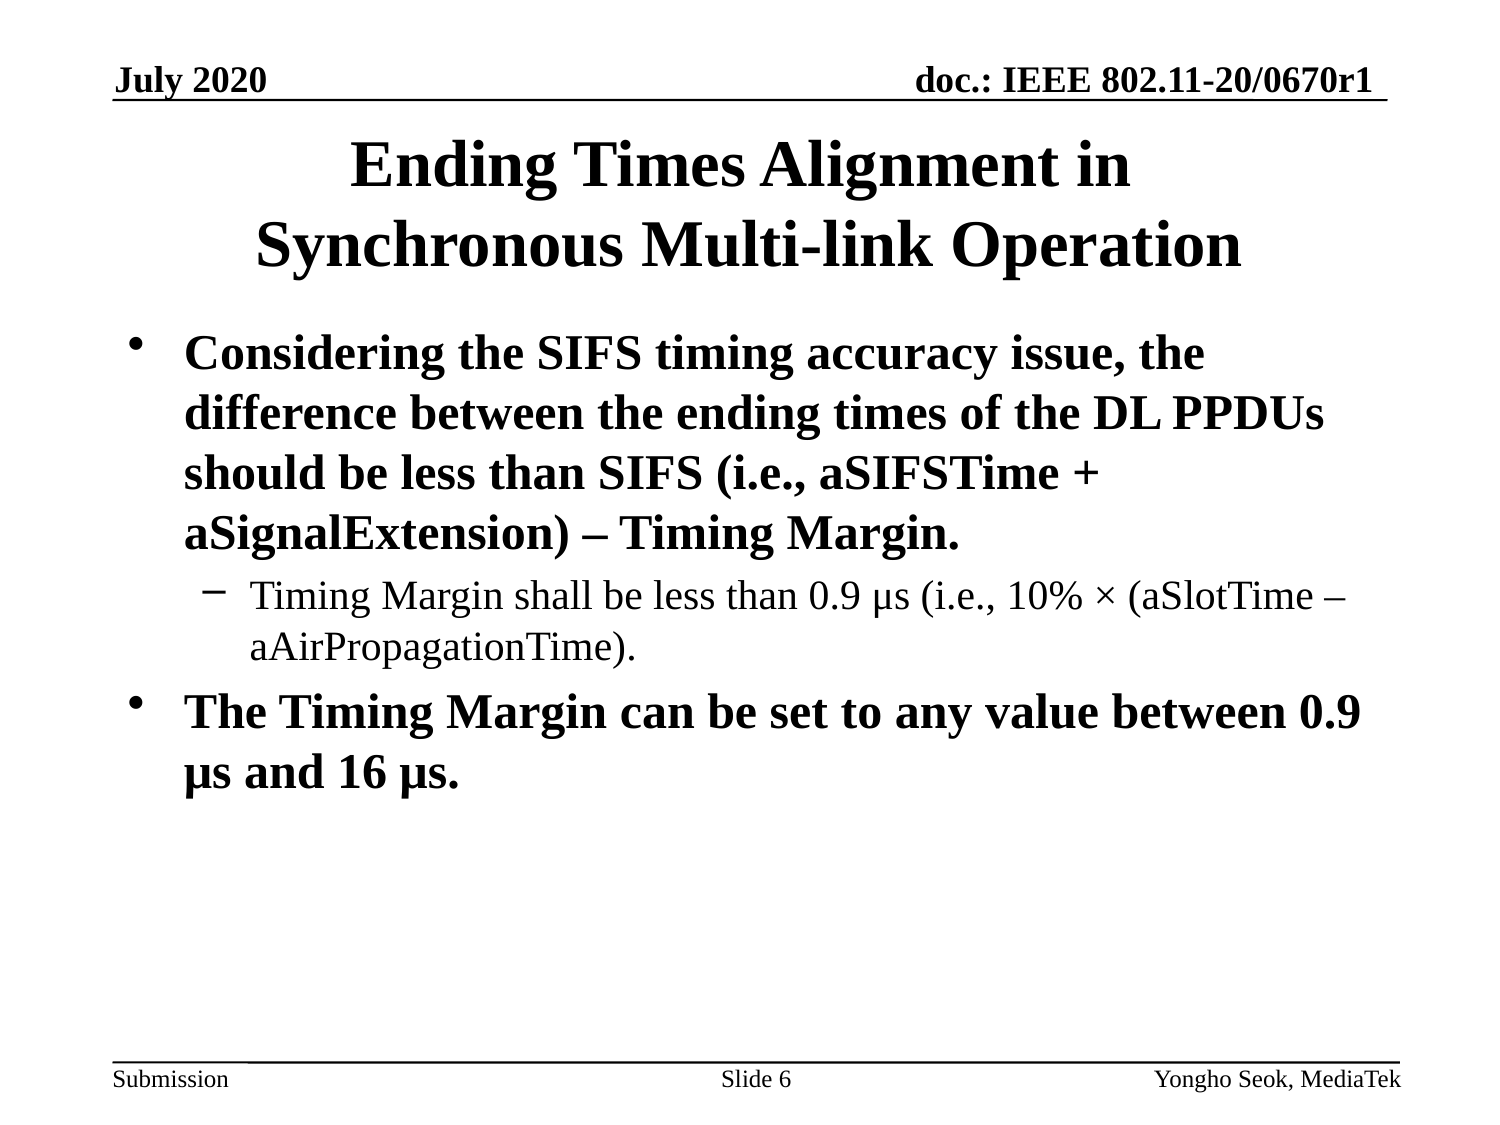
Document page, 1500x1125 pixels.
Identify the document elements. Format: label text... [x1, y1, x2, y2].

title Ending Times Alignment in Synchronous Multi-link Operation [0, 112, 1500, 288]
list Considering the SIFS timing accuracy issue, the difference between the ending times of the DL PPDUs should be less than SIFS (i.e., aSIFSTime + aSignalExtension) – Timing Margin. Timing Margin shall be less than 0.9 μs (i.e., 10% × (aSlotTime – aAirPropagationTime). The Timing Margin can be set to any value between 0.9 μs and 16 μs. [112, 312, 1388, 988]
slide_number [114, 54, 270, 101]
slide_number Slide 6 [712, 1061, 800, 1093]
footer Yongho Seok, MediaTek [1150, 1061, 1402, 1093]
